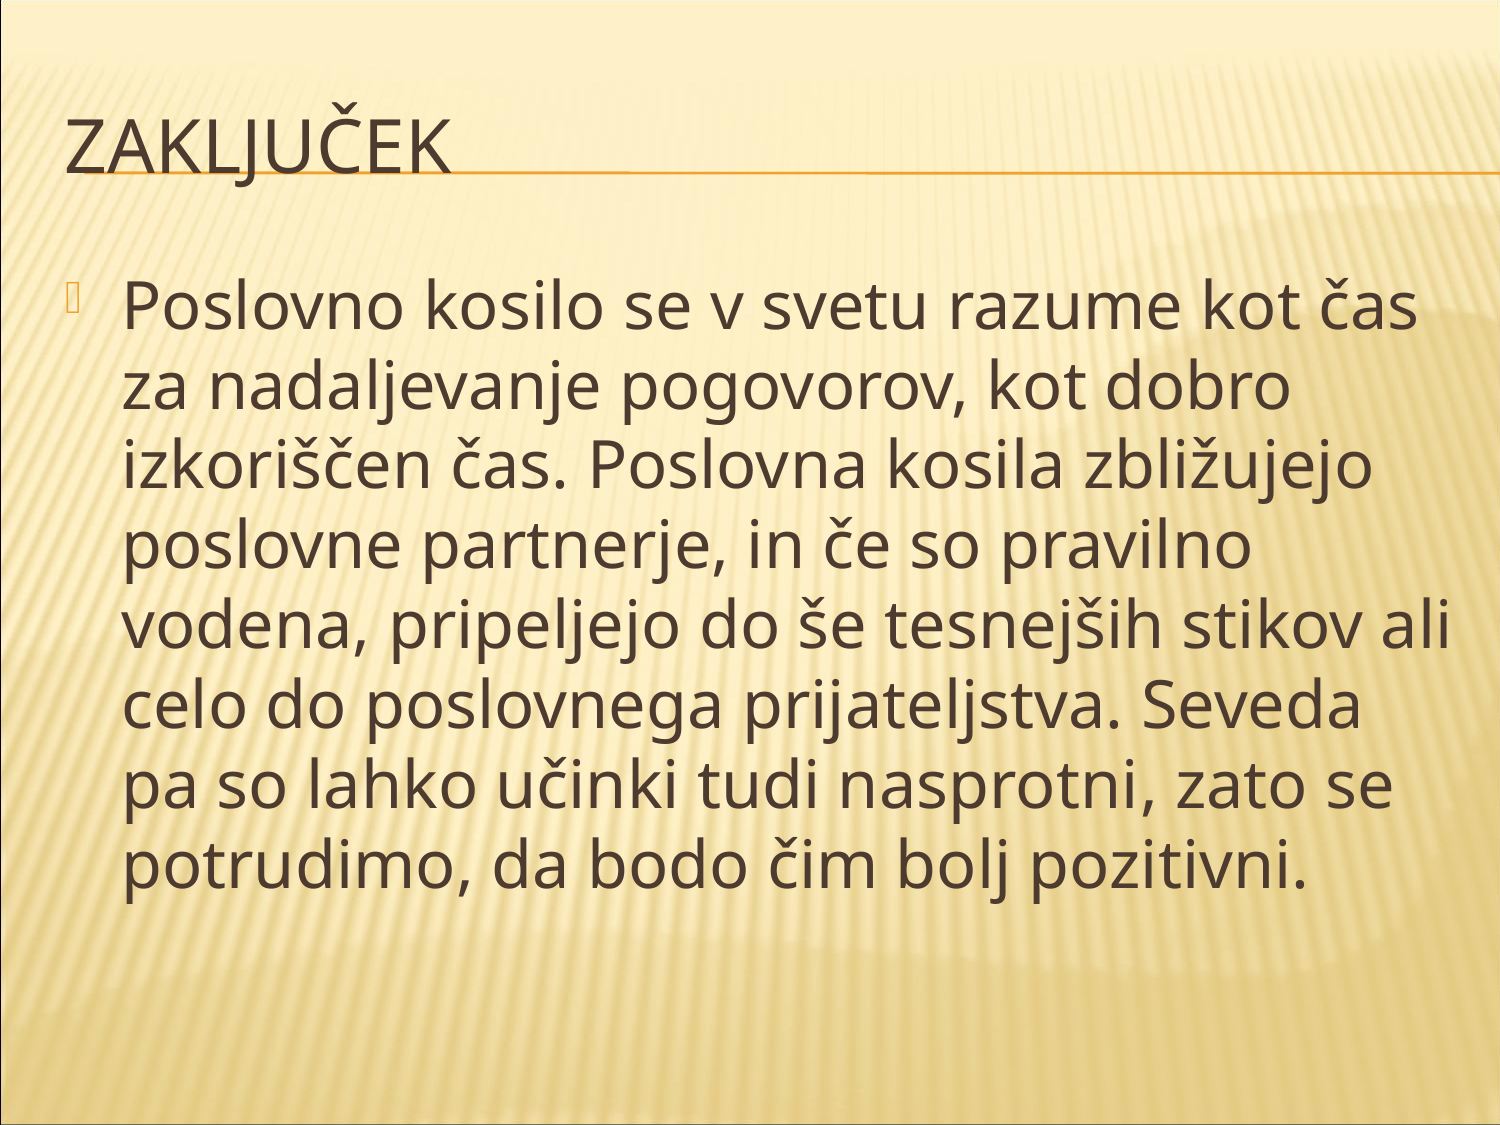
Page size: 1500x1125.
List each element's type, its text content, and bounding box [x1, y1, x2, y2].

picture [0, 0, 1500, 1125]
title zaključek [50, 75, 1475, 213]
list Poslovno kosilo se v svetu razume kot čas za nadaljevanje pogovorov, kot dobro izkoriščen čas. Poslovna kosila zbližujejo poslovne partnerje, in če so pravilno vodena, pripeljejo do še tesnejših stikov ali celo do poslovnega prijateljstva. Seveda pa so lahko učinki tudi nasprotni, zato se potrudimo, da bodo čim bolj pozitivni. [50, 254, 1475, 998]
